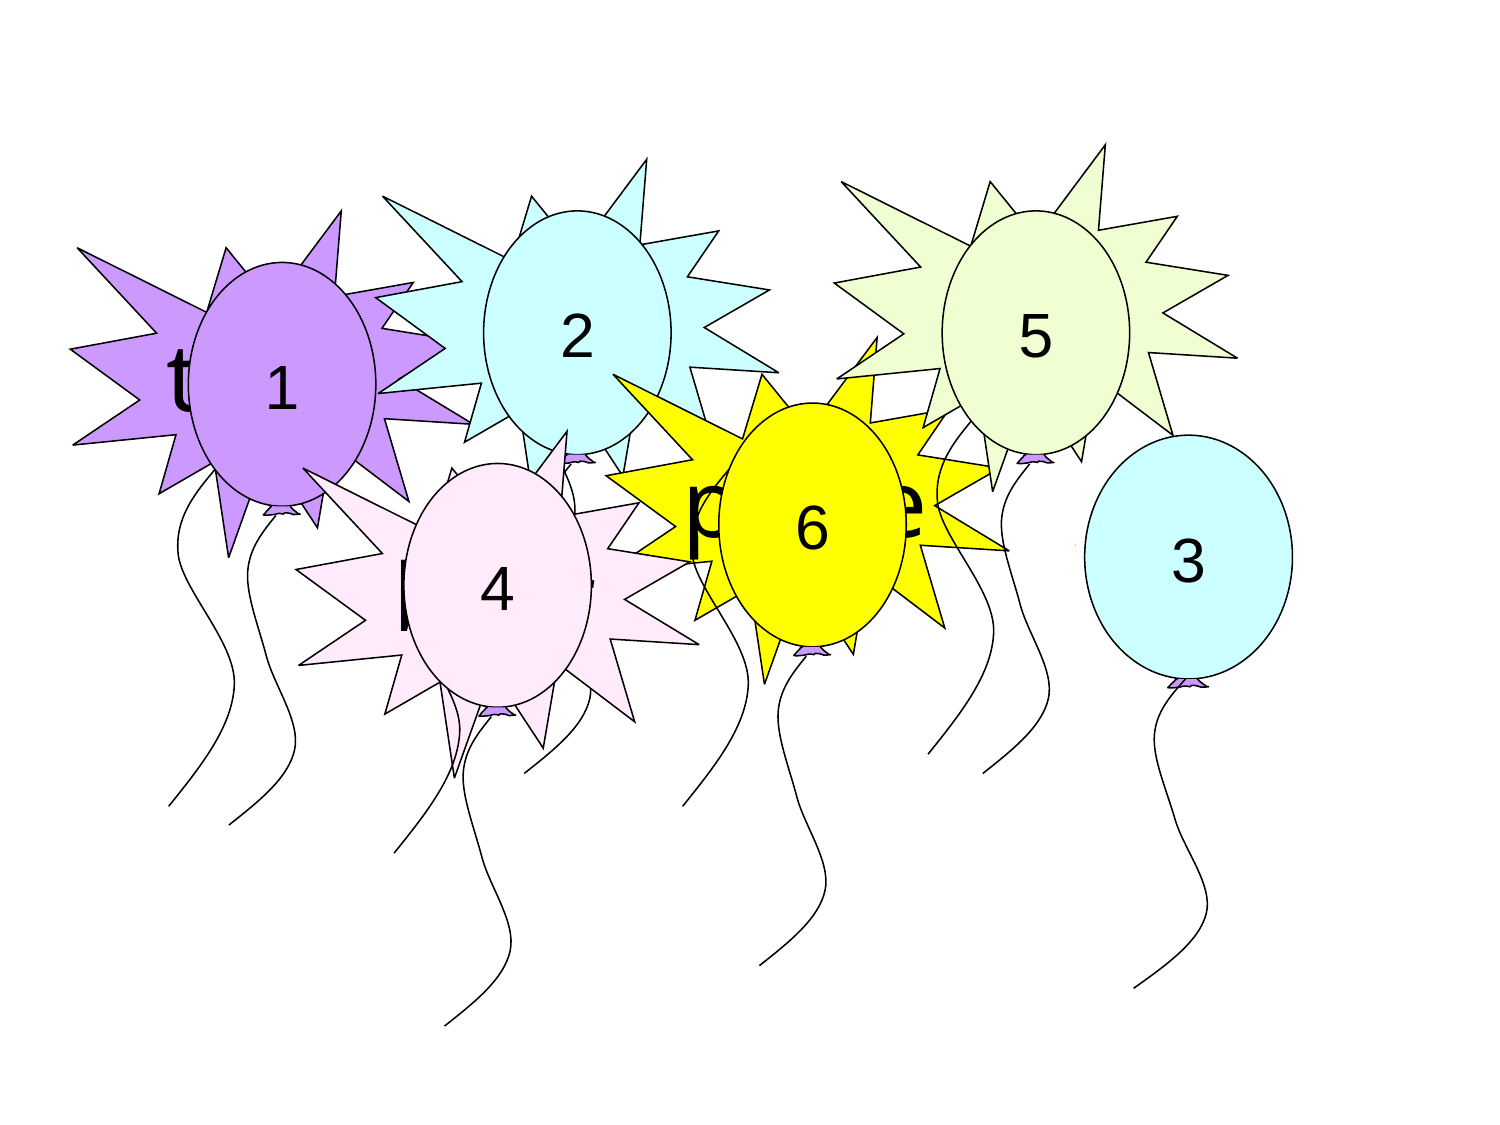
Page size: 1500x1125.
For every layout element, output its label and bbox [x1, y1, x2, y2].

text_box [942, 210, 1130, 774]
text_box [834, 144, 1238, 755]
text_box [296, 431, 700, 854]
text_box [718, 403, 907, 966]
text_box [188, 262, 375, 825]
text_box [606, 337, 834, 807]
text_box [483, 210, 672, 431]
text_box [375, 159, 779, 431]
text_box [1084, 435, 1293, 989]
text_box [907, 755, 1010, 807]
text_box [403, 463, 592, 1026]
text_box [70, 210, 375, 807]
